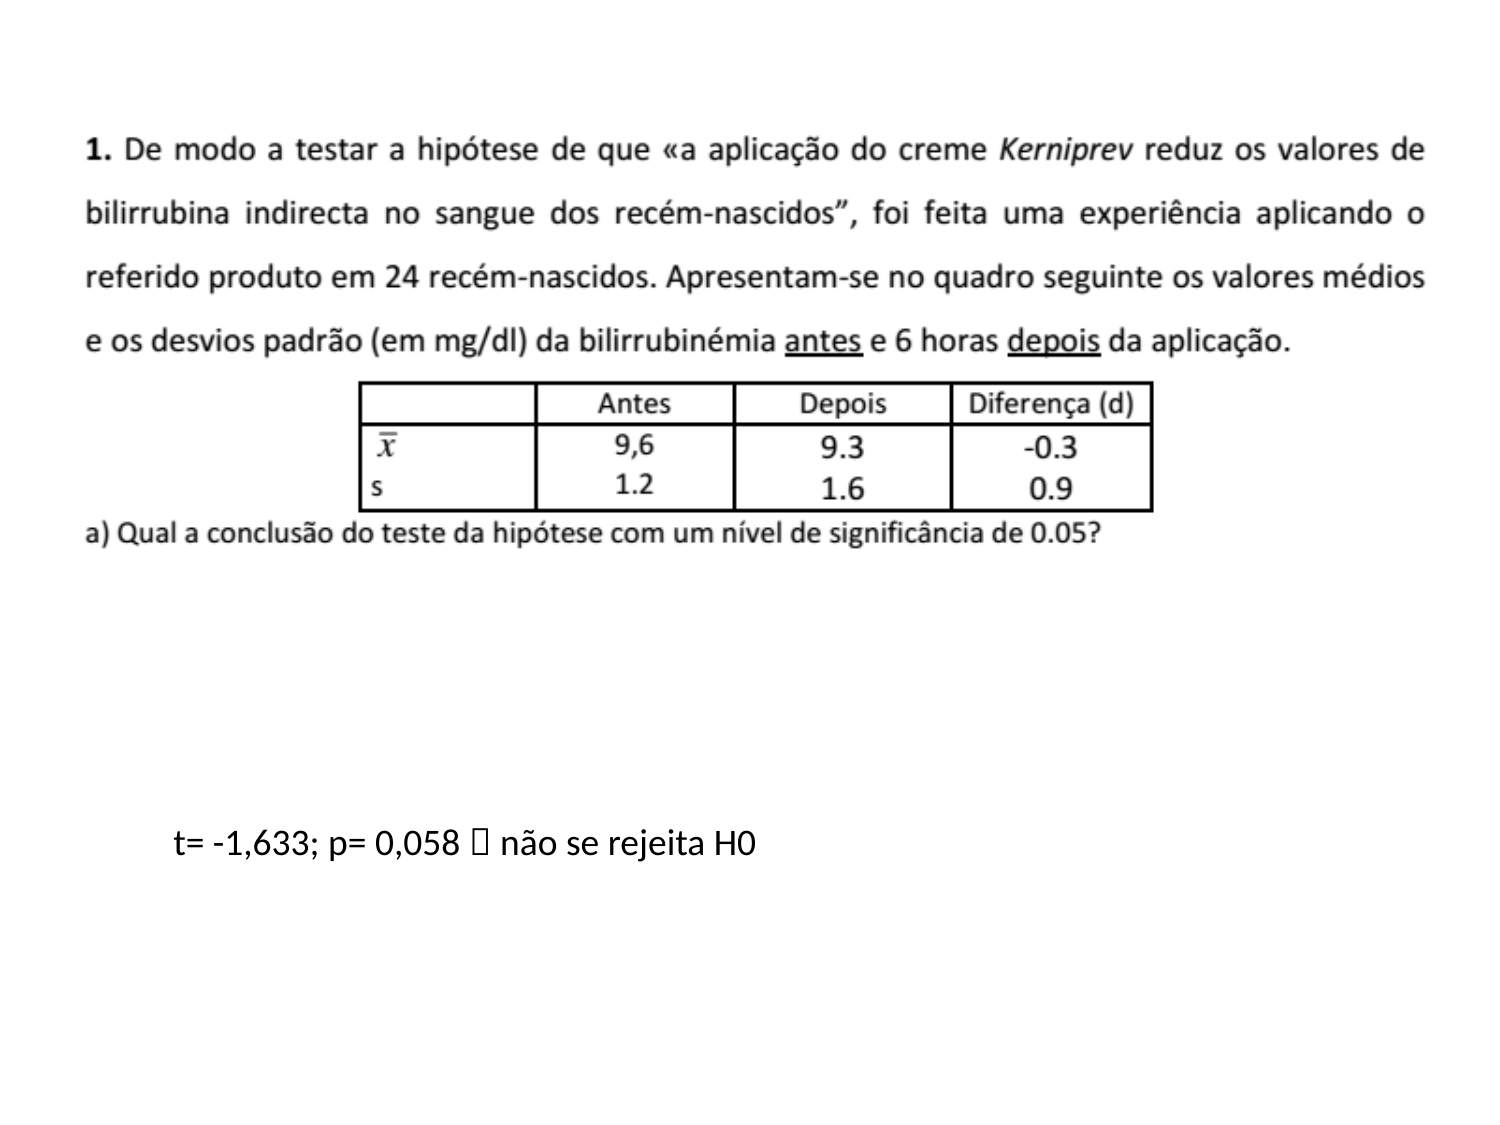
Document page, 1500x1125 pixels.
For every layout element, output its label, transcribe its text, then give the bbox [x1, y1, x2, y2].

text_box t= -1,633; p= 0,058  não se rejeita H0 [158, 810, 780, 871]
picture [65, 89, 1459, 618]
